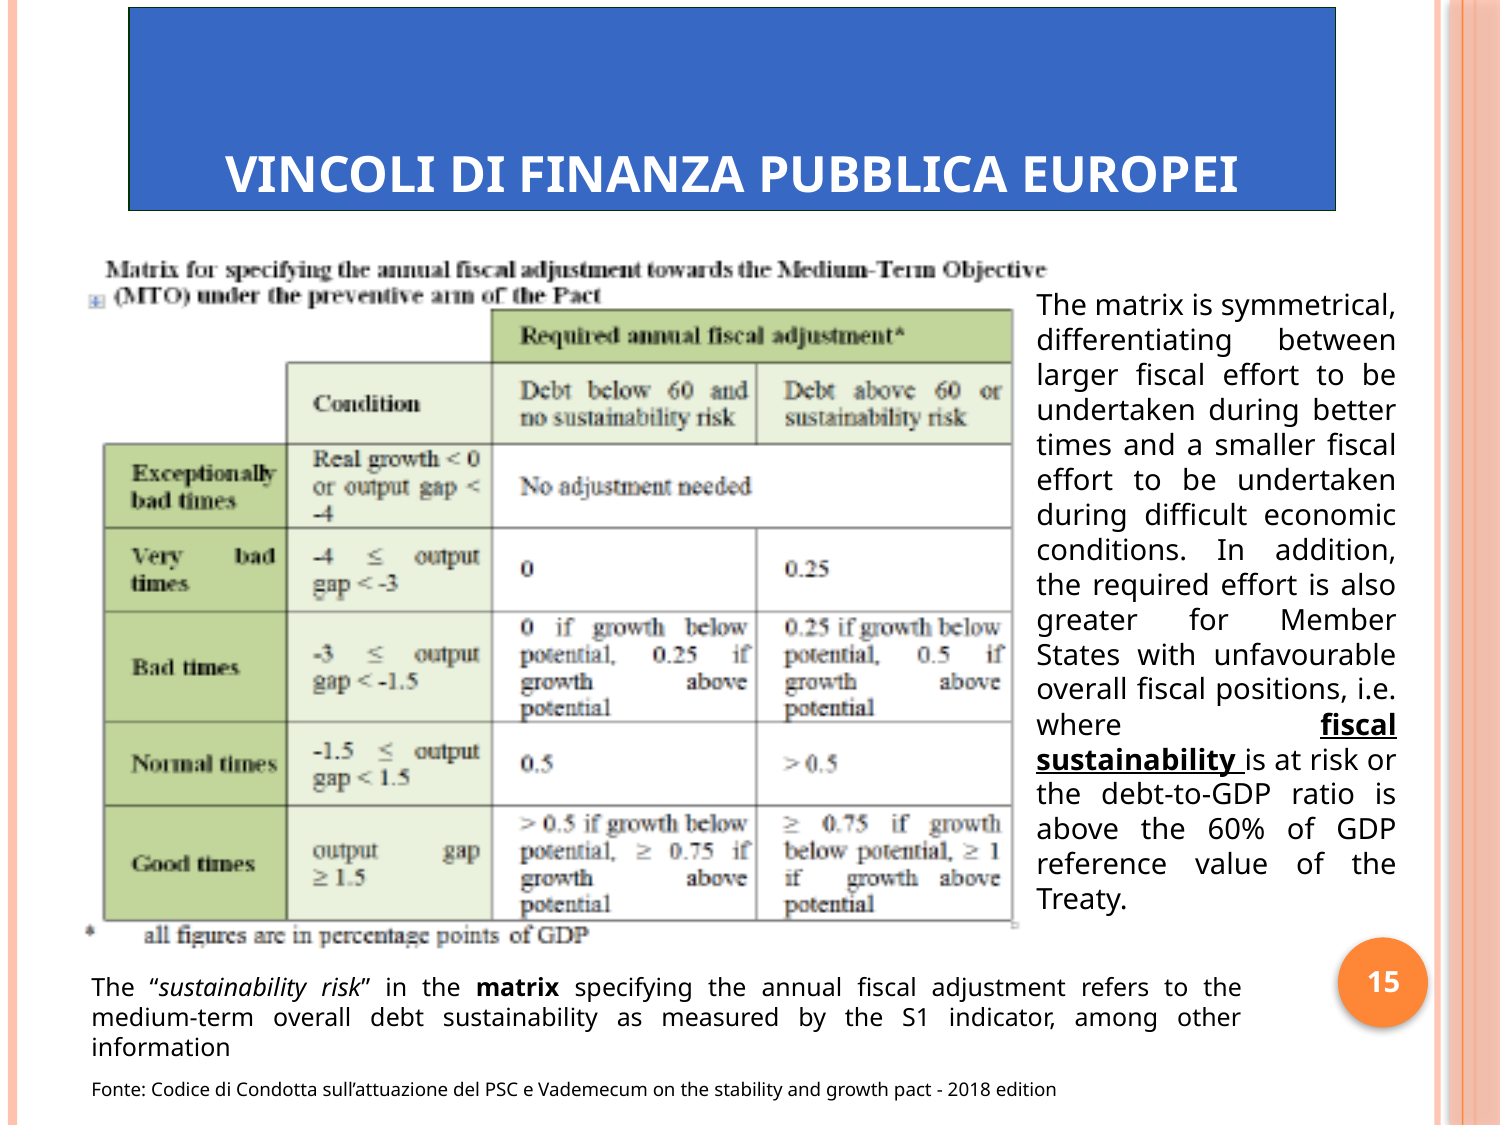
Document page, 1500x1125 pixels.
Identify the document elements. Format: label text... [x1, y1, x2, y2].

text_box The matrix is symmetrical, differentiating between larger fiscal effort to be undertaken during better times and a smaller fiscal effort to be undertaken during difficult economic conditions. In addition, the required effort is also greater for Member States with unfavourable overall fiscal positions, i.e. where fiscal sustainability is at risk or the debt-to-GDP ratio is above the 60% of GDP reference value of the Treaty. [1056, 278, 1412, 923]
text_box Fonte: Codice di Condotta sull’attuazione del PSC e Vademecum on the stability and growth pact - 2018 edition [76, 1070, 1140, 1108]
title VINCOLI DI FINANZA PUBBLICA EUROPEI [128, 7, 1336, 211]
text_box The “sustainability risk” in the matrix specifying the annual fiscal adjustment refers to the medium-term overall debt sustainability as measured by the S1 indicator, among other information [76, 964, 1258, 1069]
slide_number 15 [1333, 940, 1434, 1027]
picture [81, 240, 1051, 955]
